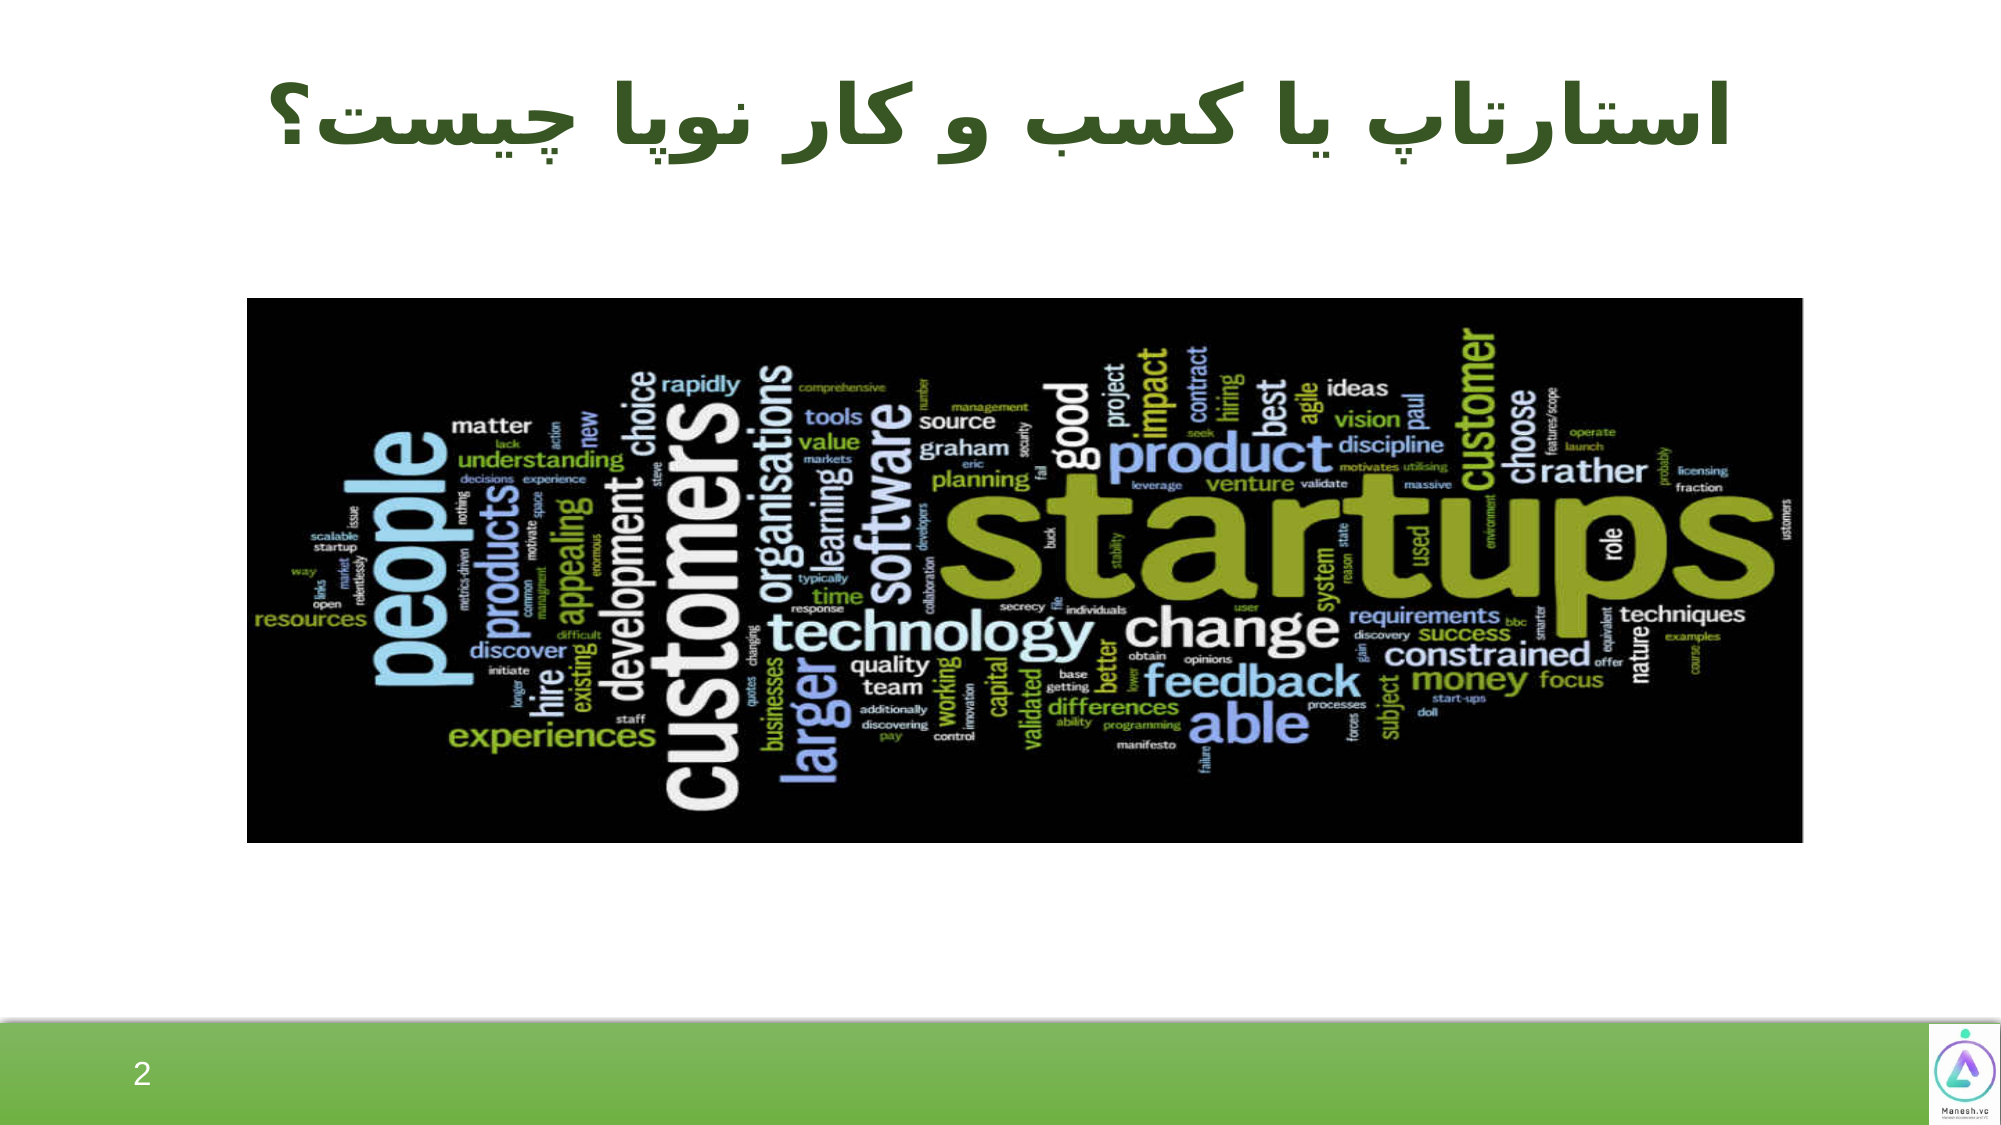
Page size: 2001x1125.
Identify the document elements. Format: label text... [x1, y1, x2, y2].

picture [1929, 1024, 2000, 1125]
title استارتاپ یا کسب و کار نوپا چیست؟ [55, 19, 1945, 217]
picture [247, 298, 1804, 844]
